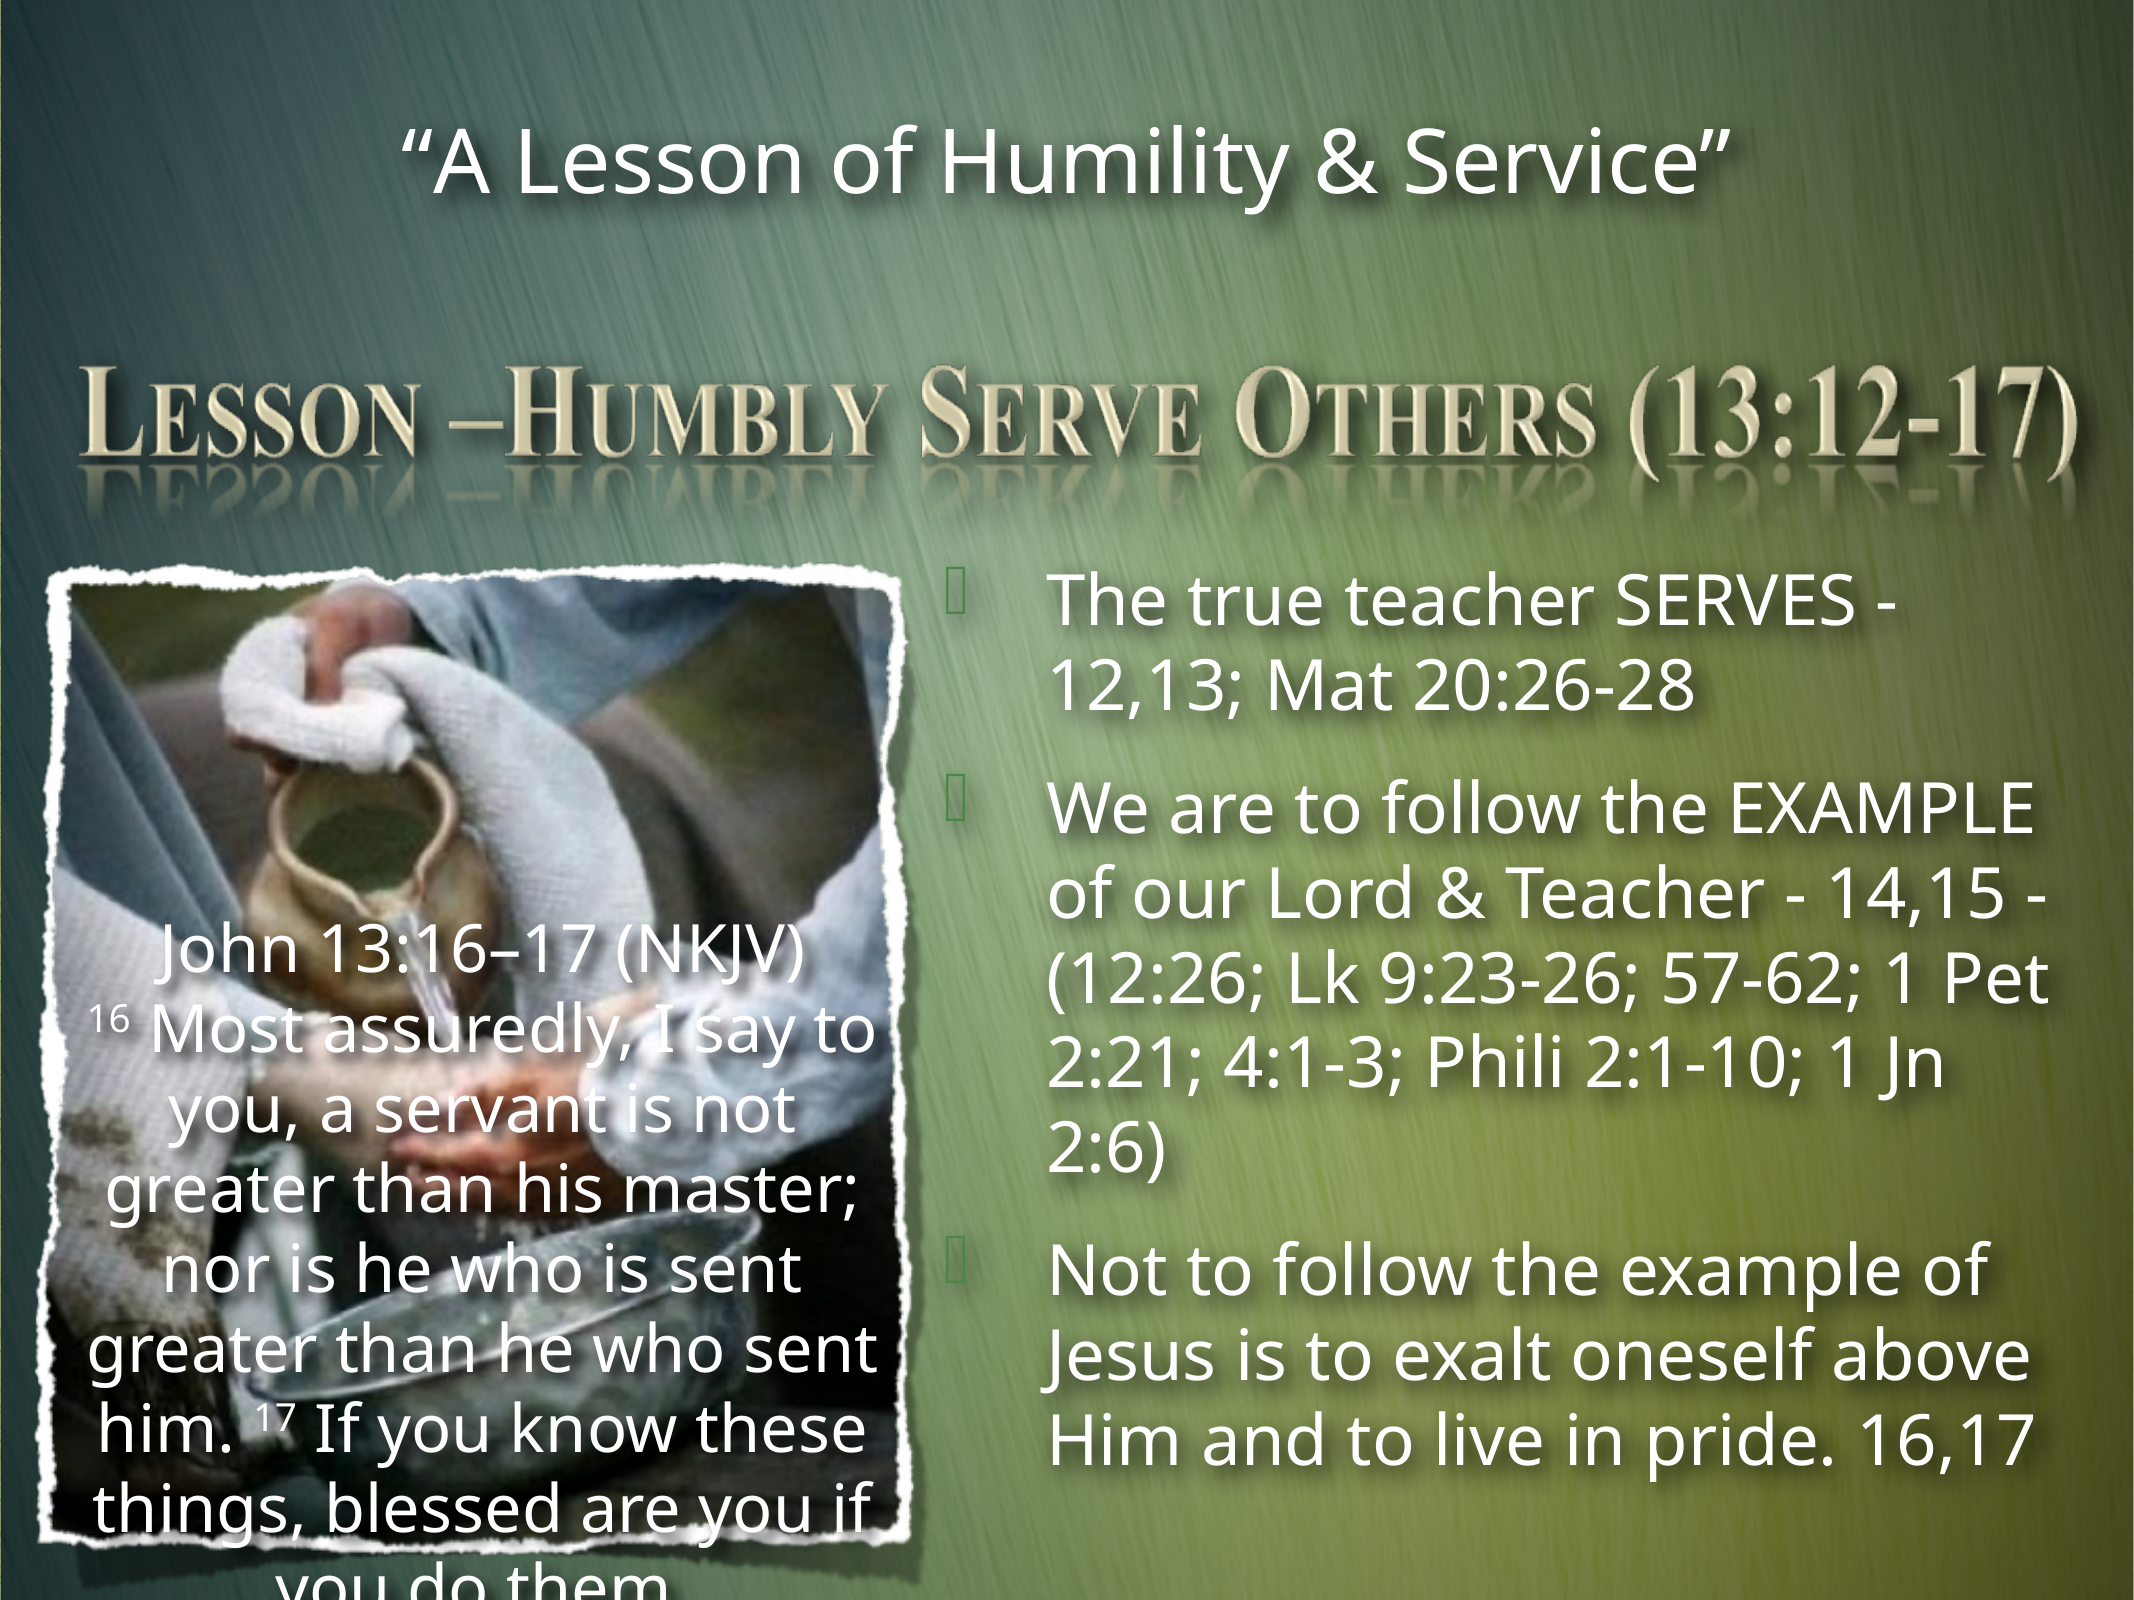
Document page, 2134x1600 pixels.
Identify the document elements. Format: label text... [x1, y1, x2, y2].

text_box The true teacher SERVES - 12,13; Mat 20:26-28 We are to follow the EXAMPLE of our Lord & Teacher - 14,15 - (12:26; Lk 9:23-26; 57-62; 1 Pet 2:21; 4:1-3; Phili 2:1-10; 1 Jn 2:6) Not to follow the example of Jesus is to exalt oneself above Him and to live in pride. 16,17 [943, 634, 2076, 1480]
text_box “A Lesson of Humility & Service” [6, 103, 2128, 212]
picture [0, 0, 2134, 1600]
